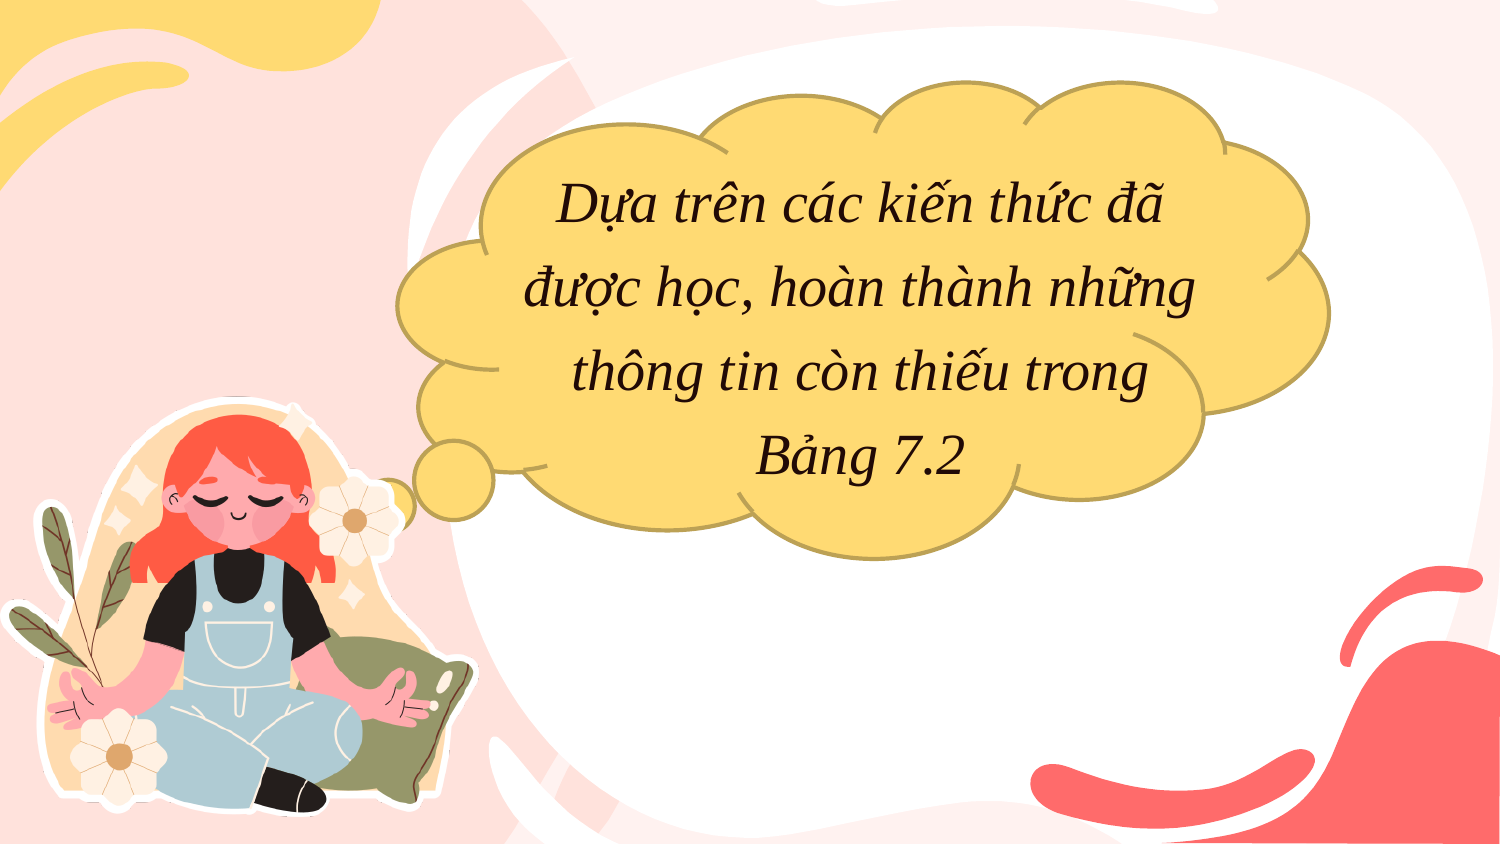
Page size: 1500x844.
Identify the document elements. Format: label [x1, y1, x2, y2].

picture [0, 367, 479, 844]
text_box [397, 80, 1329, 558]
